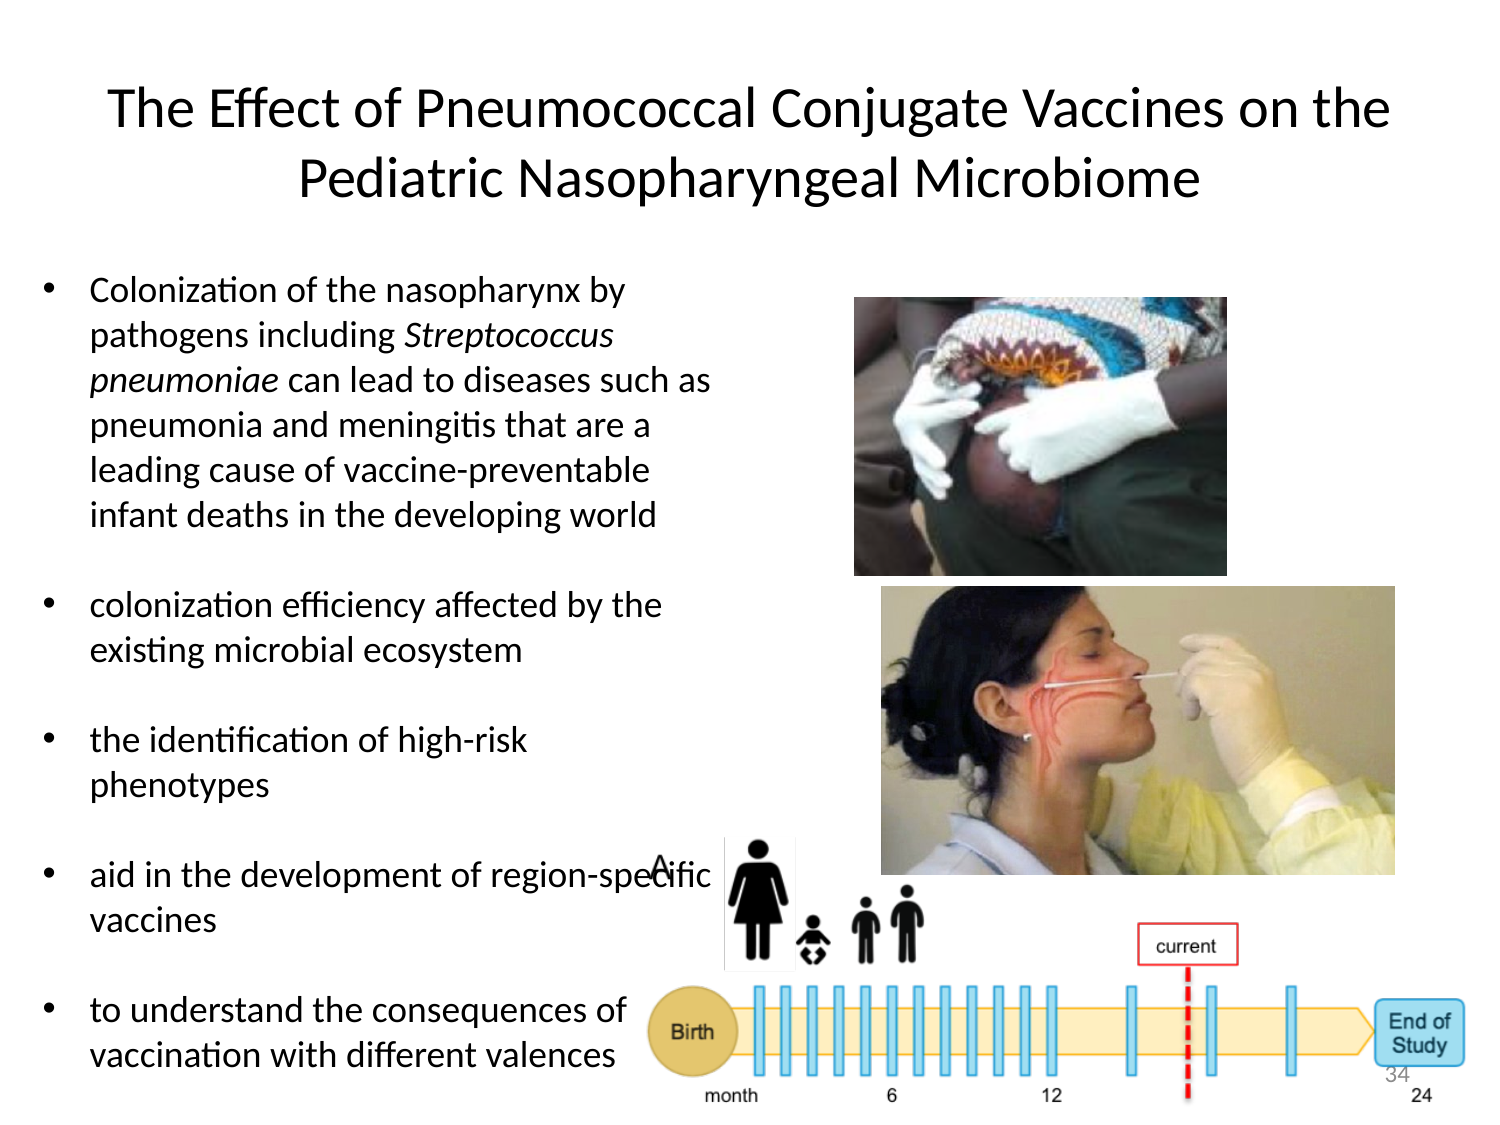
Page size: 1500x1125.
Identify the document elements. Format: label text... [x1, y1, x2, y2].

text_box Colonization of the nasopharynx by pathogens including Streptococcus pneumoniae can lead to diseases such as pneumonia and meningitis that are a leading cause of vaccine-preventable infant deaths in the developing world colonization efficiency affected by the existing microbial ecosystem the identification of high-risk phenotypes aid in the development of region-specific vaccines to understand the consequences of vaccination with different valences [27, 257, 728, 1083]
title The Effect of Pneumococcal Conjugate Vaccines on the Pediatric Nasopharyngeal Microbiome [75, 45, 1425, 233]
picture [852, 297, 1227, 576]
picture [550, 585, 1495, 1125]
